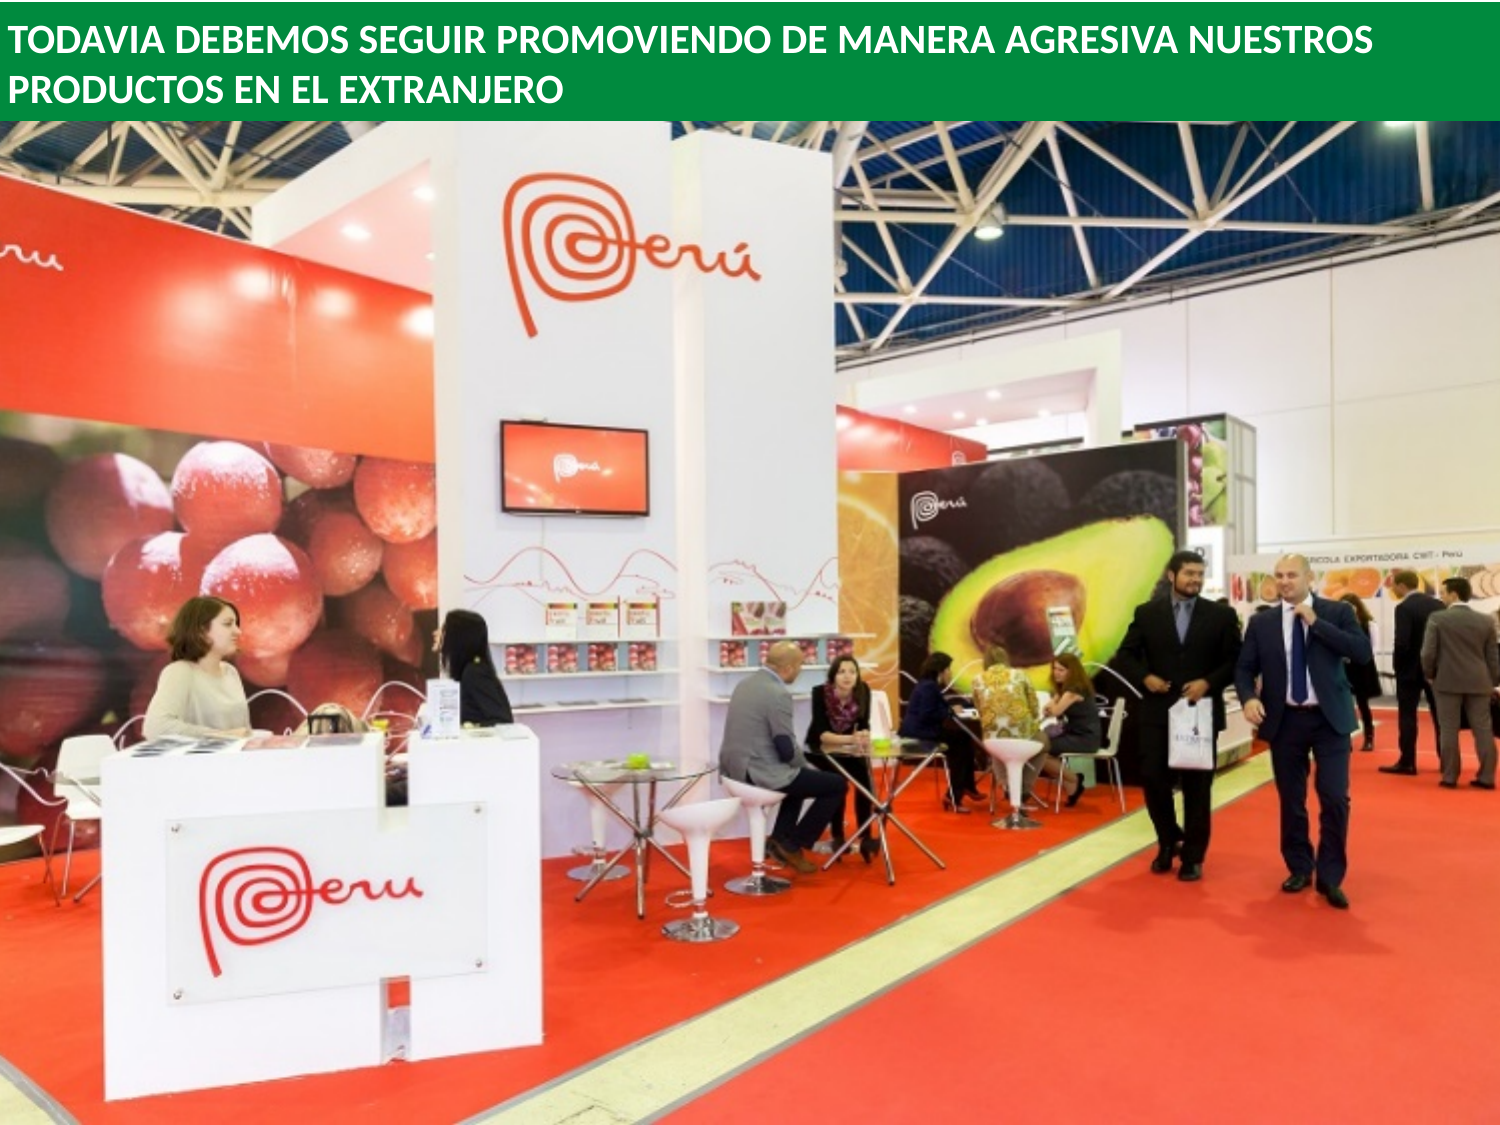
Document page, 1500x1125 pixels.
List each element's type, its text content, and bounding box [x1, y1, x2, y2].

picture [0, 120, 1500, 1125]
text_box TODAVIA DEBEMOS SEGUIR PROMOVIENDO DE MANERA AGRESIVA NUESTROS PRODUCTOS EN EL EXTRANJERO [0, 0, 1500, 120]
